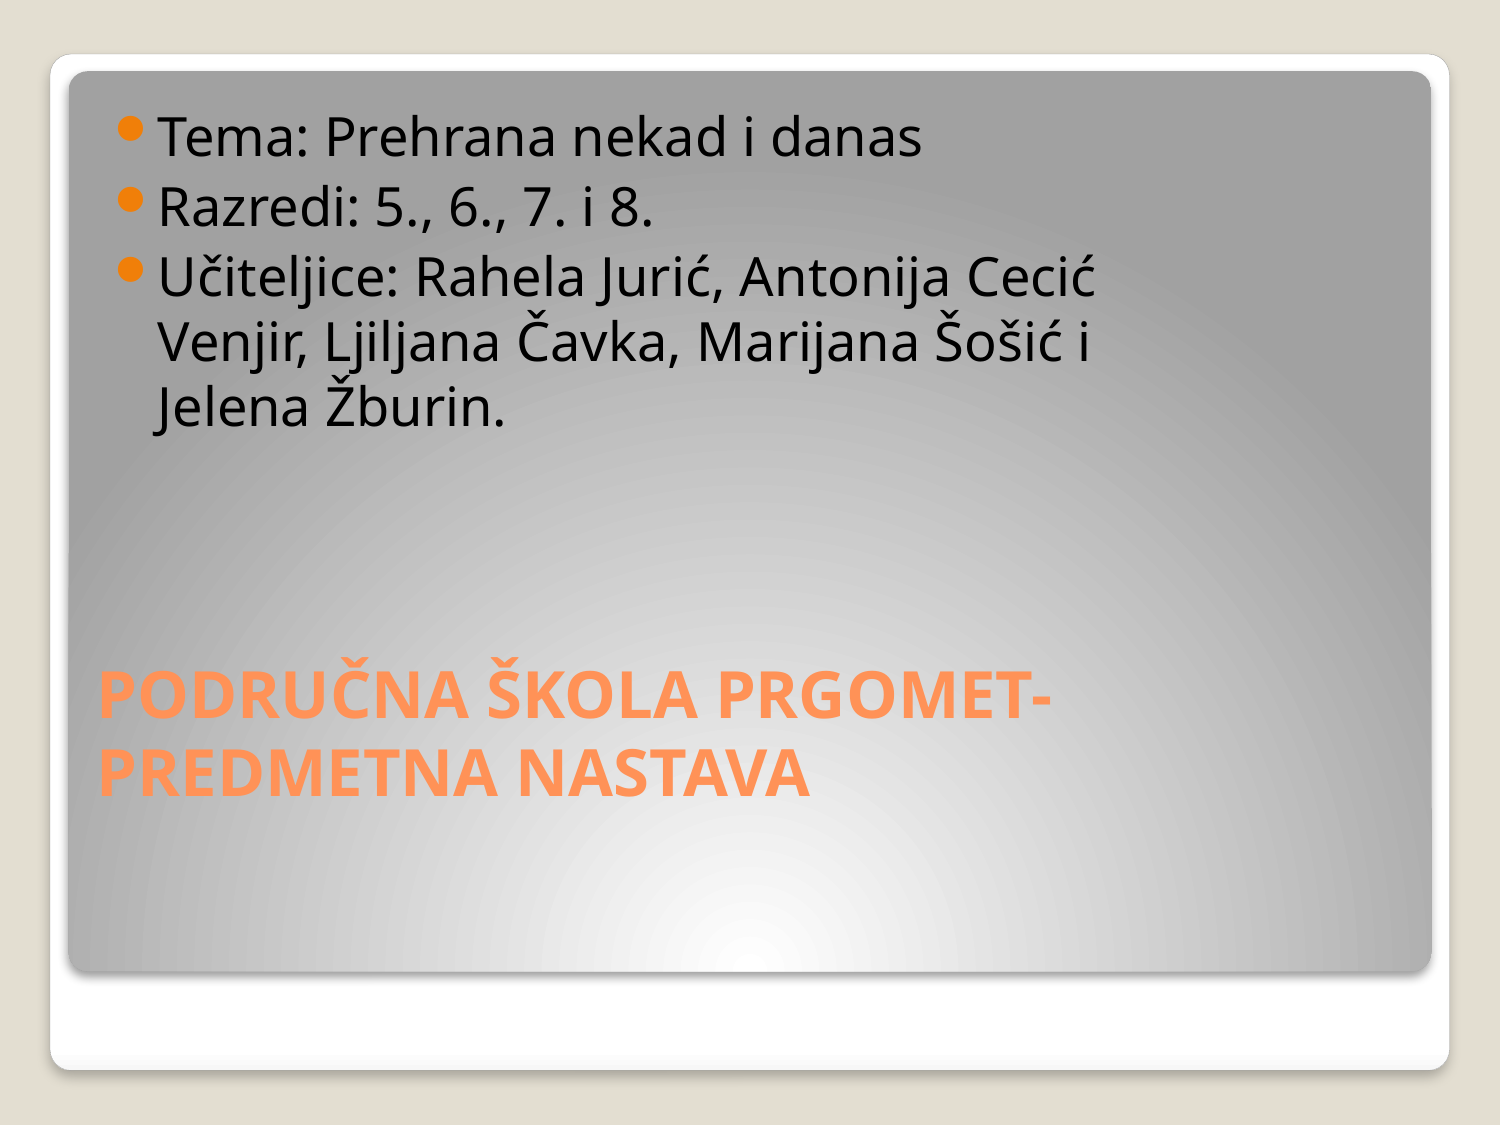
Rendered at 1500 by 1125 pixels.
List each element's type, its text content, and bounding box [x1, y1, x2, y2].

title PODRUČNA ŠKOLA PRGOMET- PREDMETNA NASTAVA [82, 644, 1425, 817]
list Tema: Prehrana nekad i danas Razredi: 5., 6., 7. i 8. Učiteljice: Rahela Jurić, Antonija Cecić Venjir, Ljiljana Čavka, Marijana Šošić i Jelena Žburin. [84, 86, 1266, 807]
